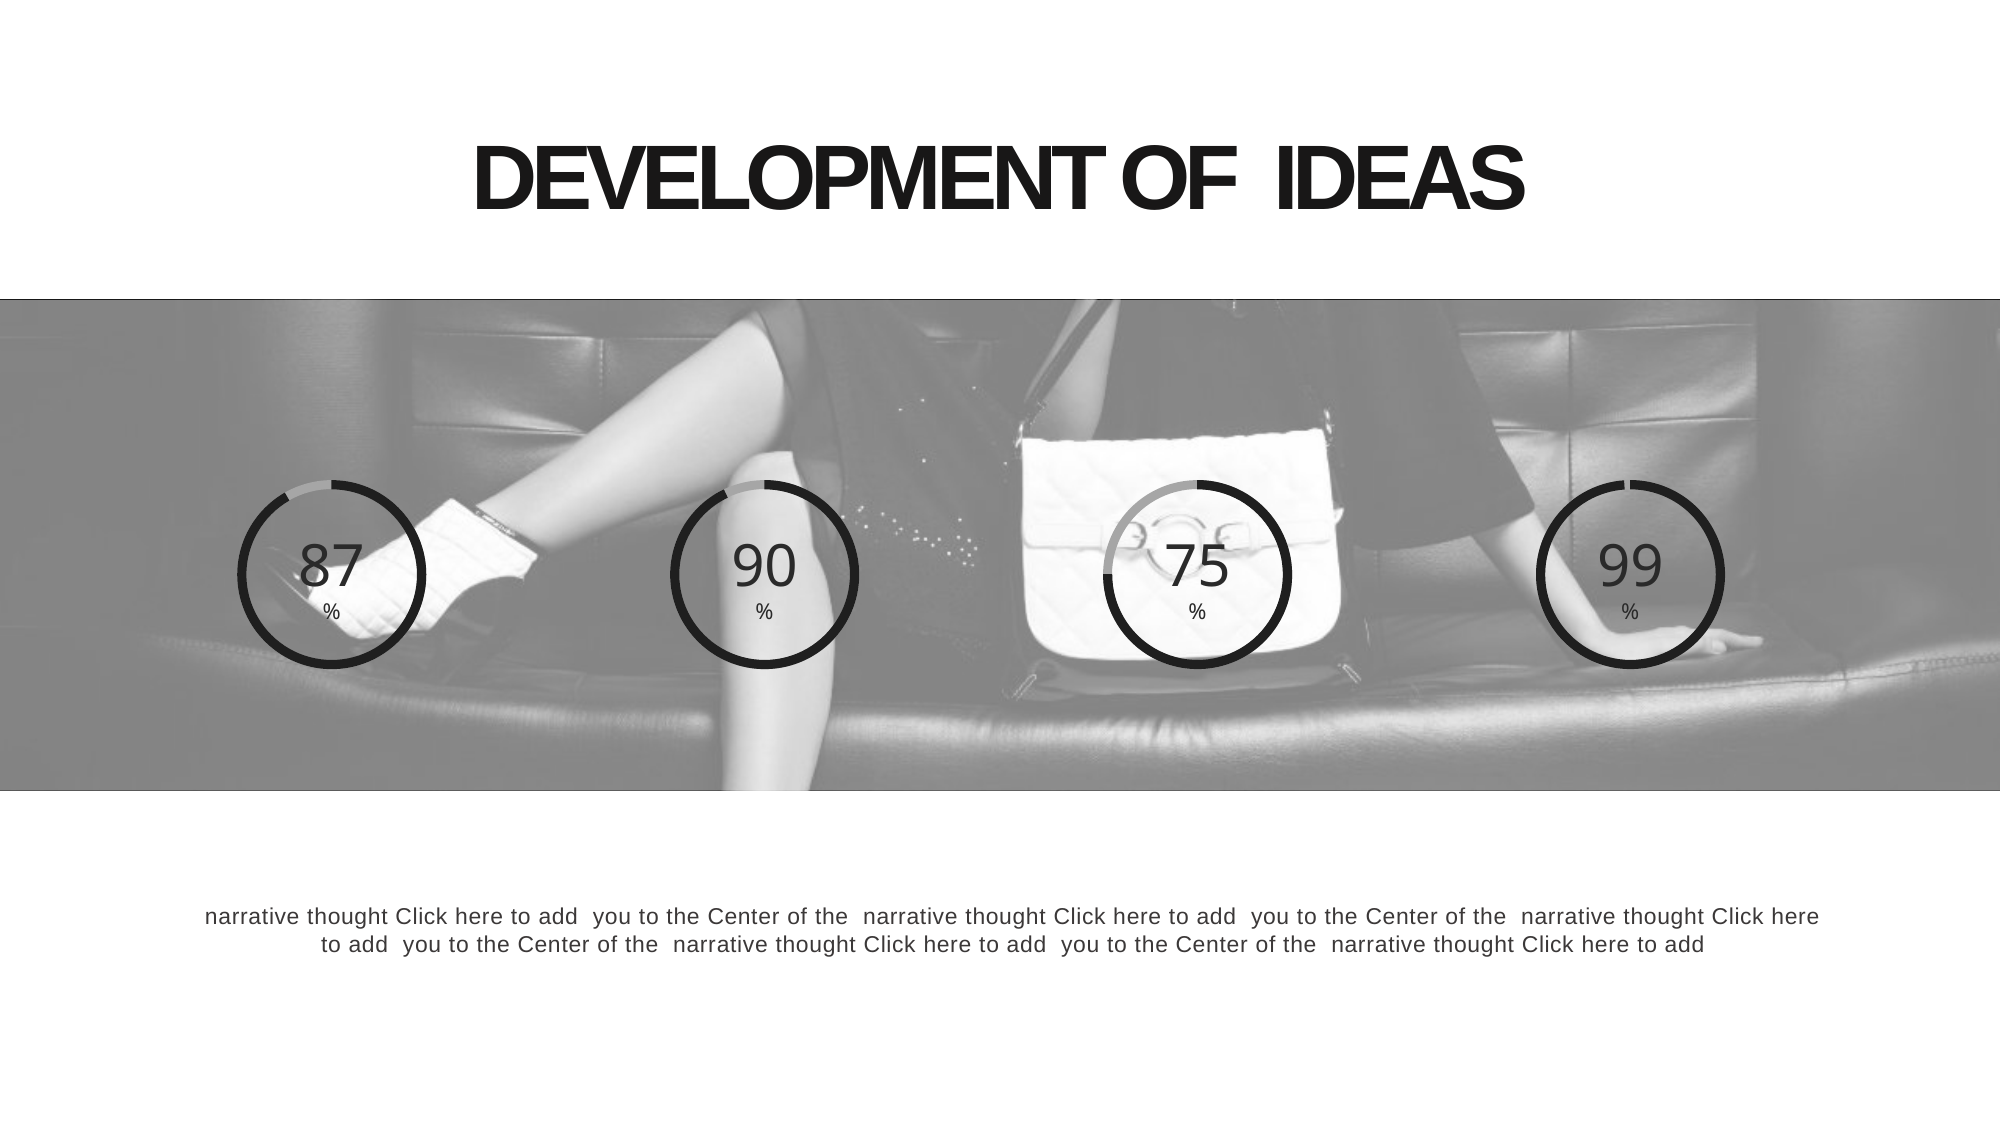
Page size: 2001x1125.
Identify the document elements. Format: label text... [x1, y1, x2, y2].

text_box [237, 480, 1725, 670]
picture [0, 299, 2000, 791]
text_box narrative thought Click here to add you to the Center of the narrative thought Click here to add you to the Center of the narrative thought Click here to add you to the Center of the narrative thought Click here to add you to the Center of the narrative thought Click here to add [184, 866, 1844, 964]
text_box DEVELOPMENT OF IDEAS [456, 110, 1544, 236]
